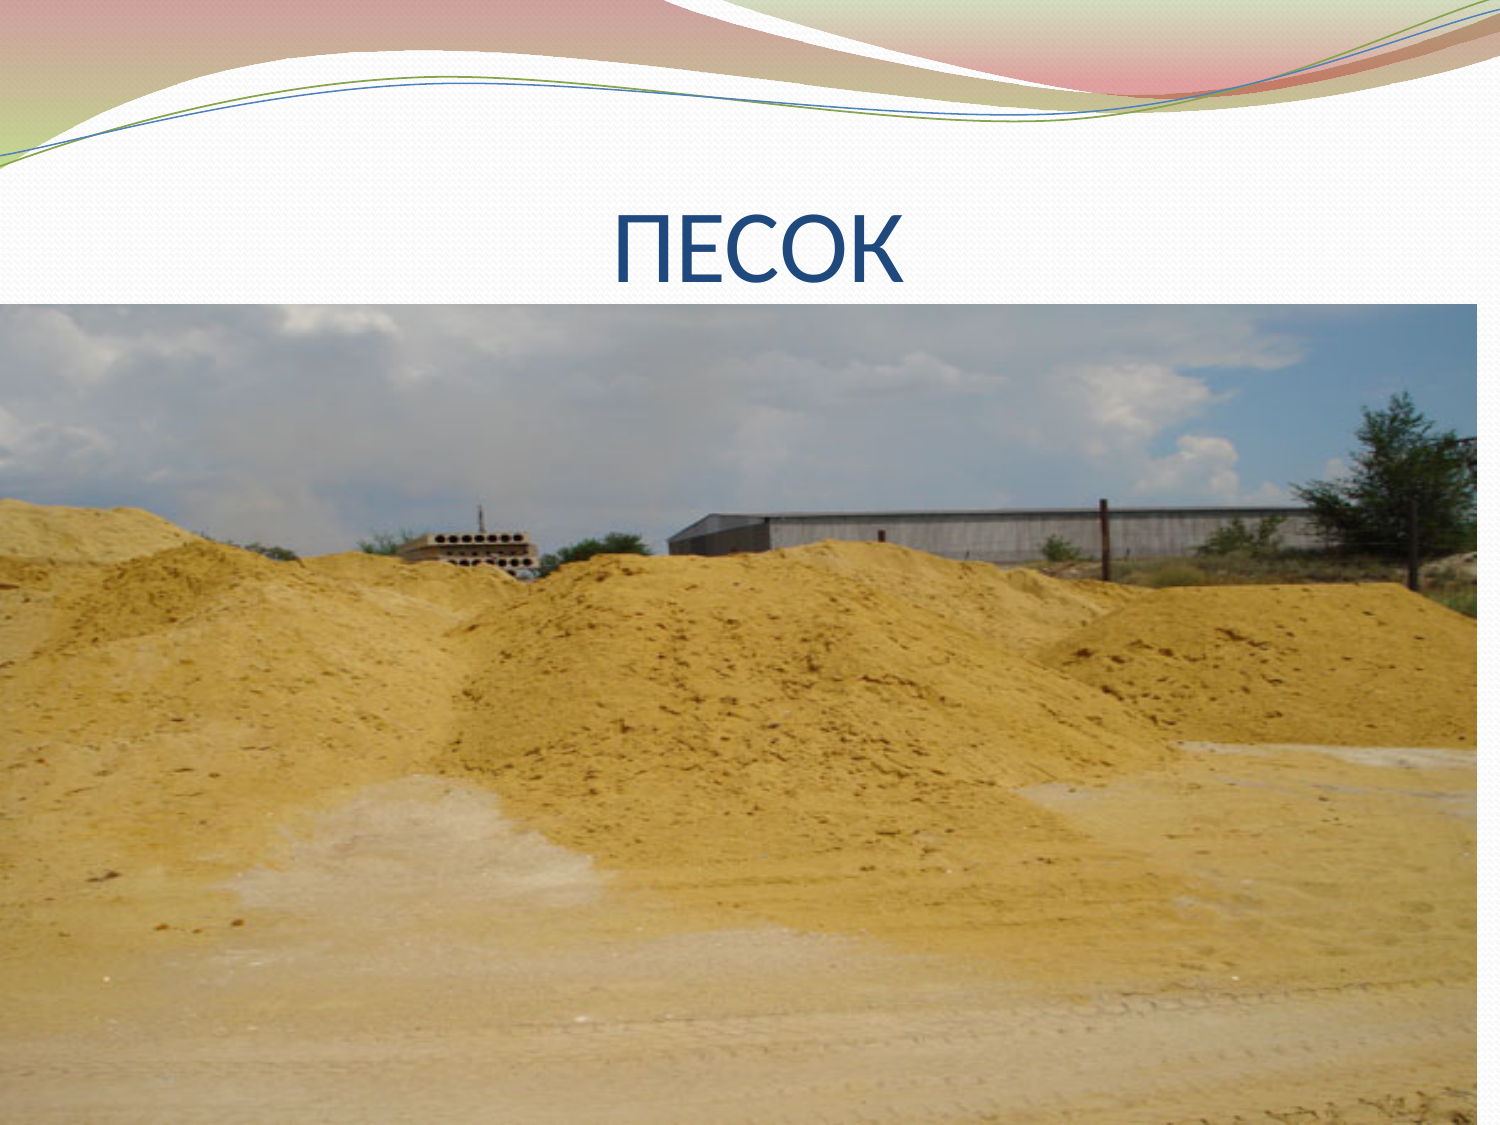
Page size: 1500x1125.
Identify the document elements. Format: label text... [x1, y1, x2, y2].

picture [0, 304, 1477, 1125]
title ПЕСОК [75, 115, 1442, 303]
